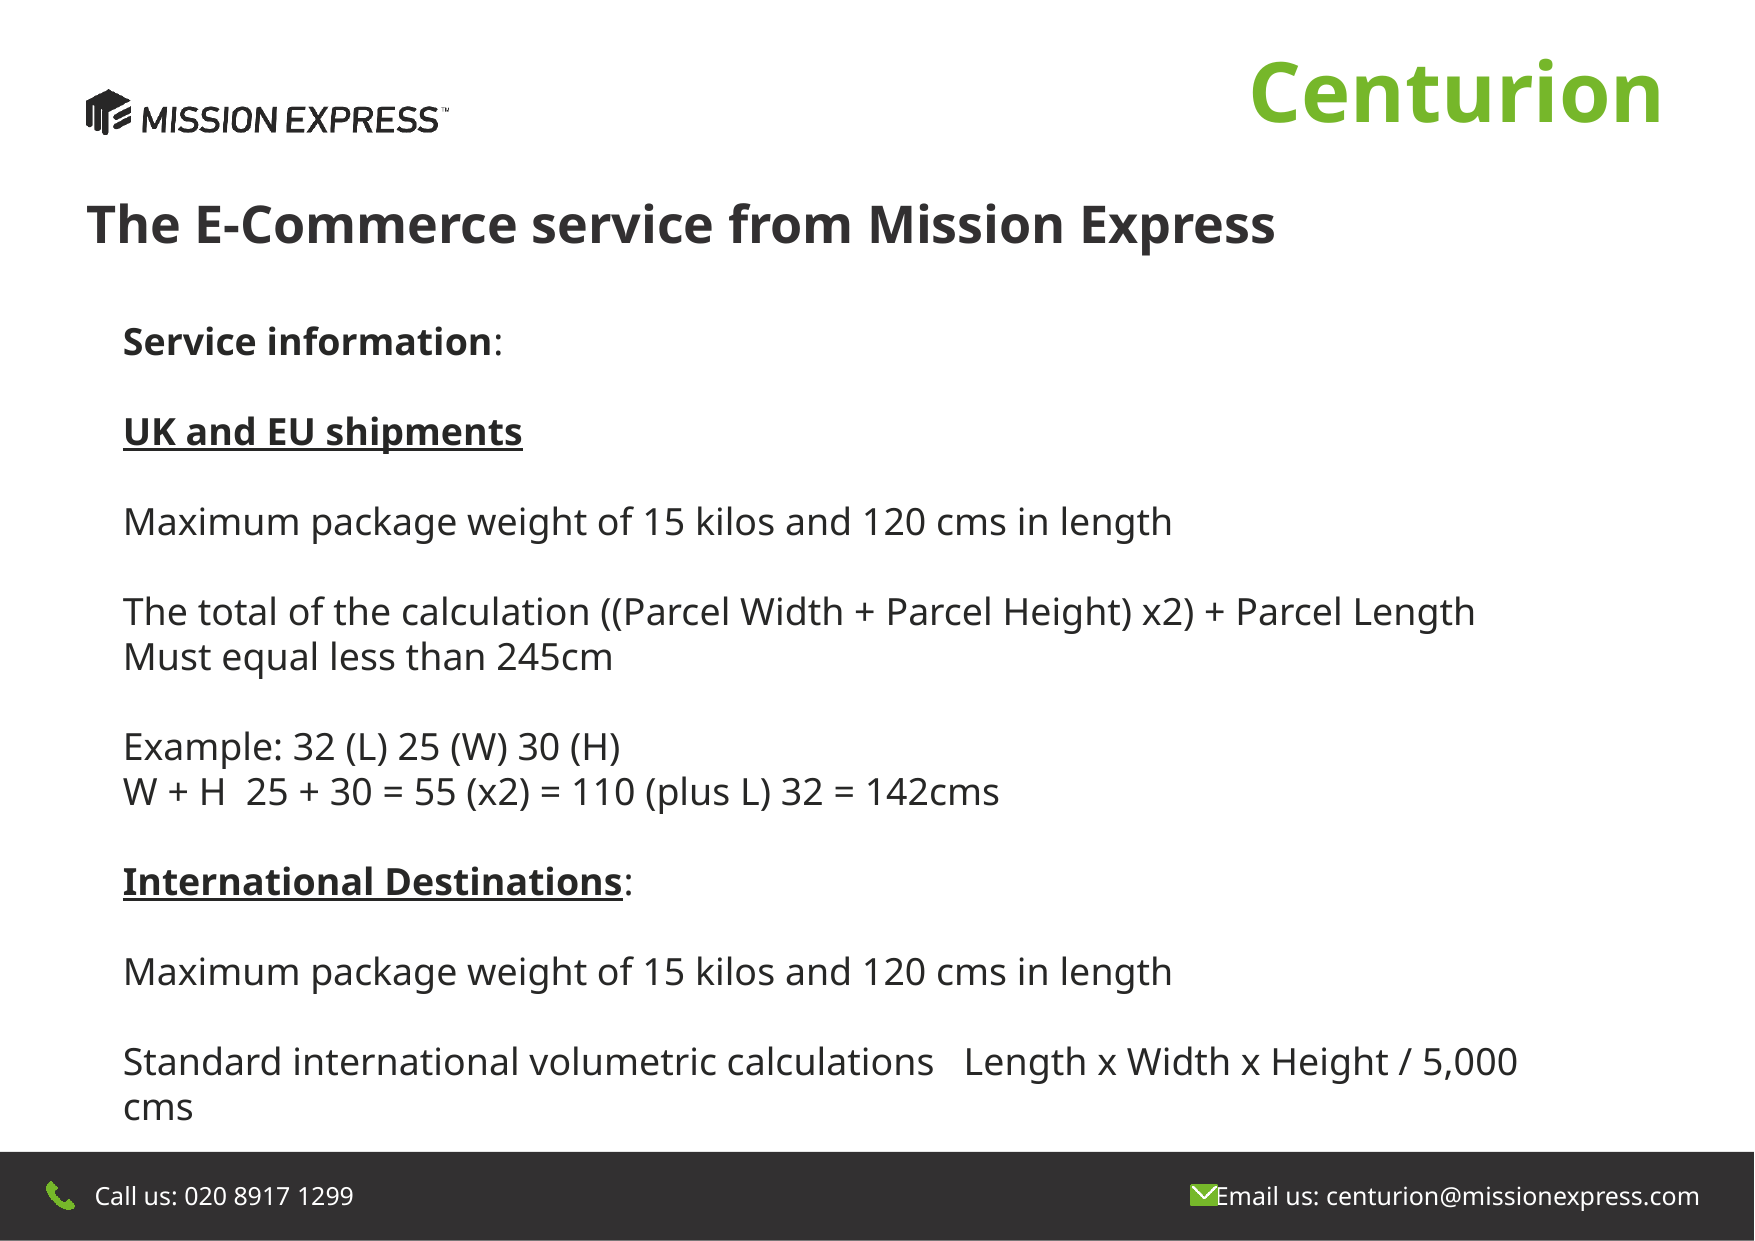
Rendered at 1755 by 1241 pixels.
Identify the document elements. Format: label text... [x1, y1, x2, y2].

title The E-Commerce service from Mission Express​ [86, 191, 1668, 255]
picture [46, 1181, 75, 1210]
text_box Service information: UK and EU shipments Maximum package weight of 15 kilos and 120 cms in length The total of the calculation ((Parcel Width + Parcel Height) x2) + Parcel Length Must equal less than 245cm Example: 32 (L) 25 (W) 30 (H) W + H 25 + 30 = 55 (x2) = 110 (plus L) 32 = 142cms International Destinations: Maximum package weight of 15 kilos and 120 cms in length Standard international volumetric calculations Length x Width x Height / 5,000 cms [108, 310, 1609, 1181]
picture [1190, 1184, 1218, 1206]
picture [86, 89, 449, 135]
list Centurion [1108, 79, 1681, 147]
